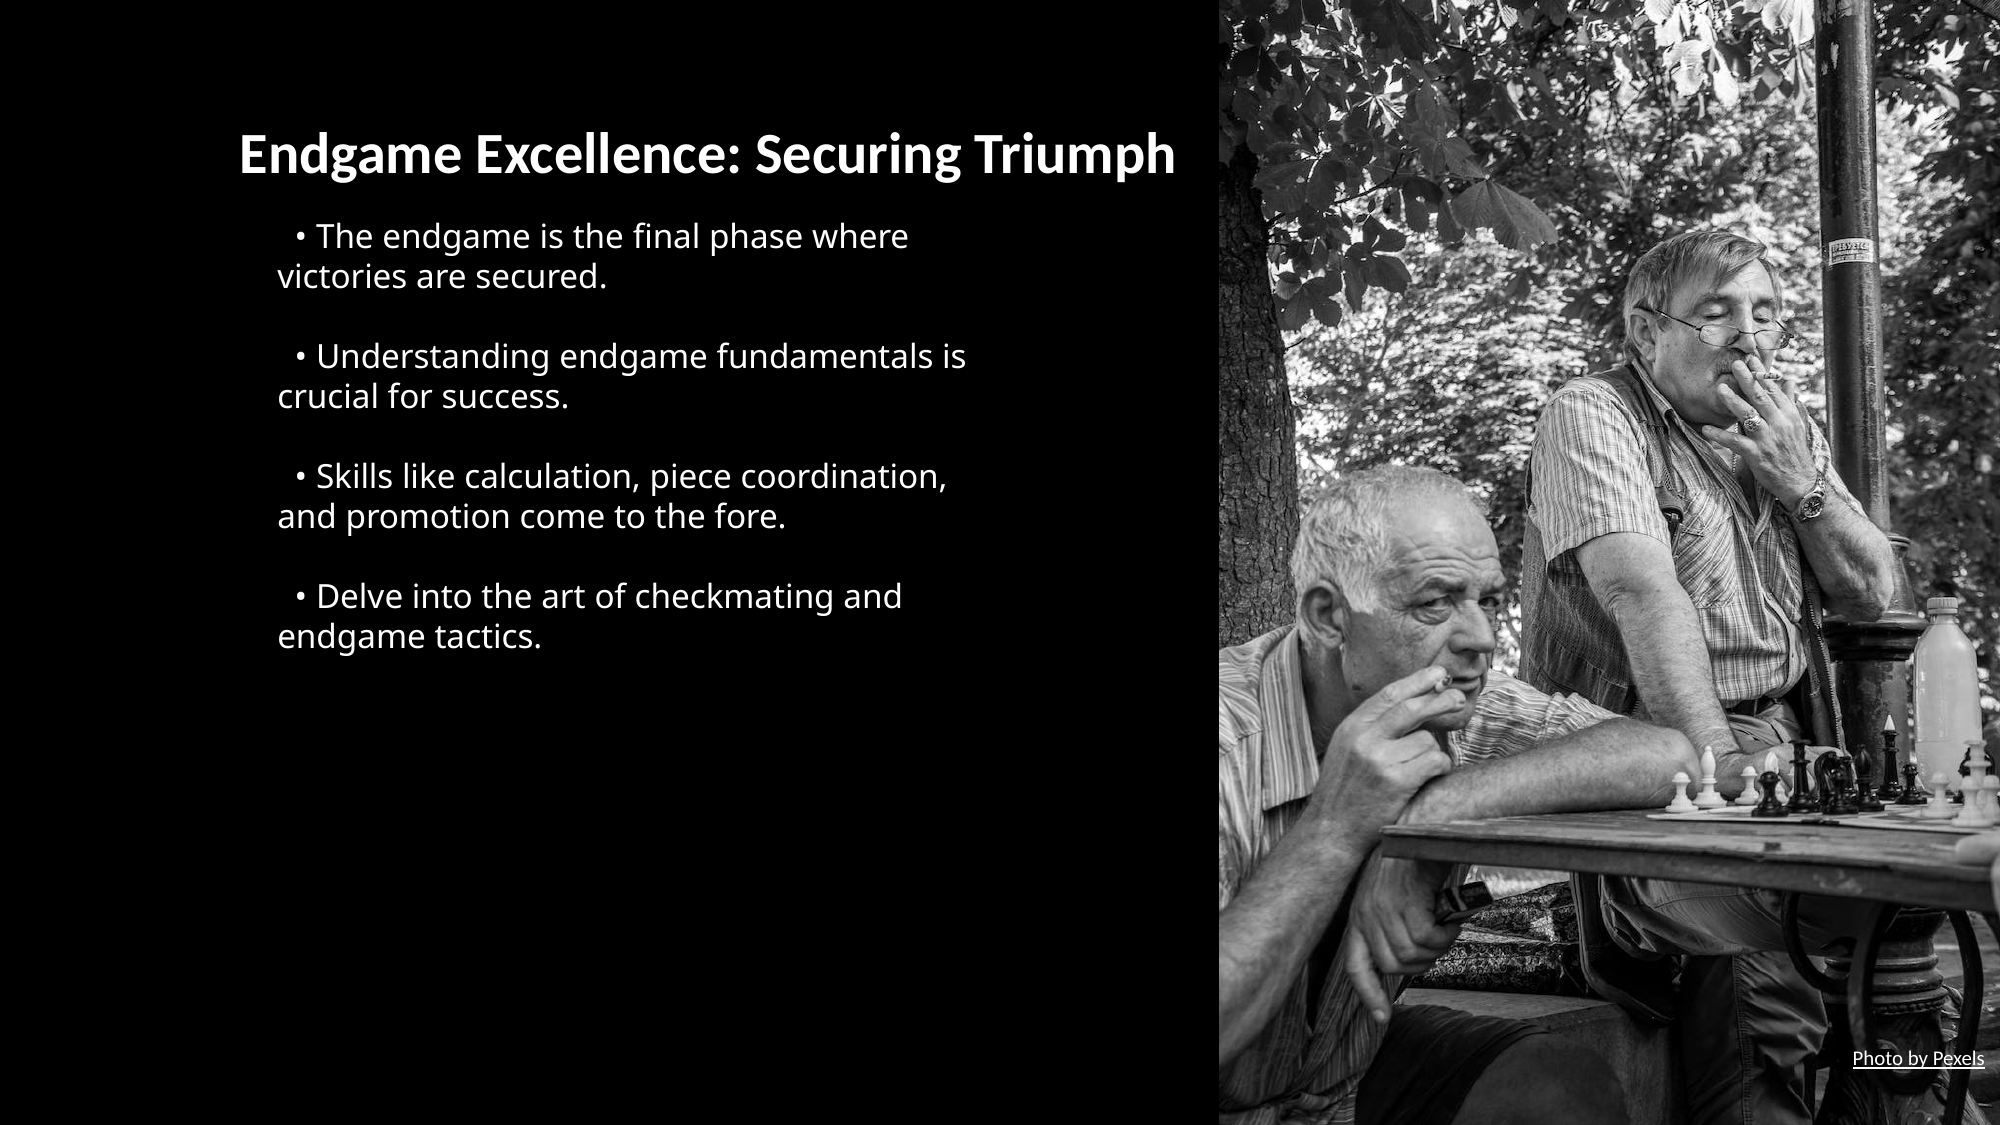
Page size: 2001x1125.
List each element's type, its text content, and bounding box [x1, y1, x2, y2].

text_box Endgame Excellence: Securing Triumph [225, 112, 1219, 188]
text_box • Understanding endgame fundamentals is crucial for success. [262, 337, 1013, 413]
picture [1219, 0, 2000, 1125]
text_box • Skills like calculation, piece coordination, and promotion come to the fore. [262, 457, 1013, 533]
text_box • Delve into the art of checkmating and endgame tactics. [262, 577, 1013, 653]
text_box • The endgame is the final phase where victories are secured. [262, 217, 1013, 293]
